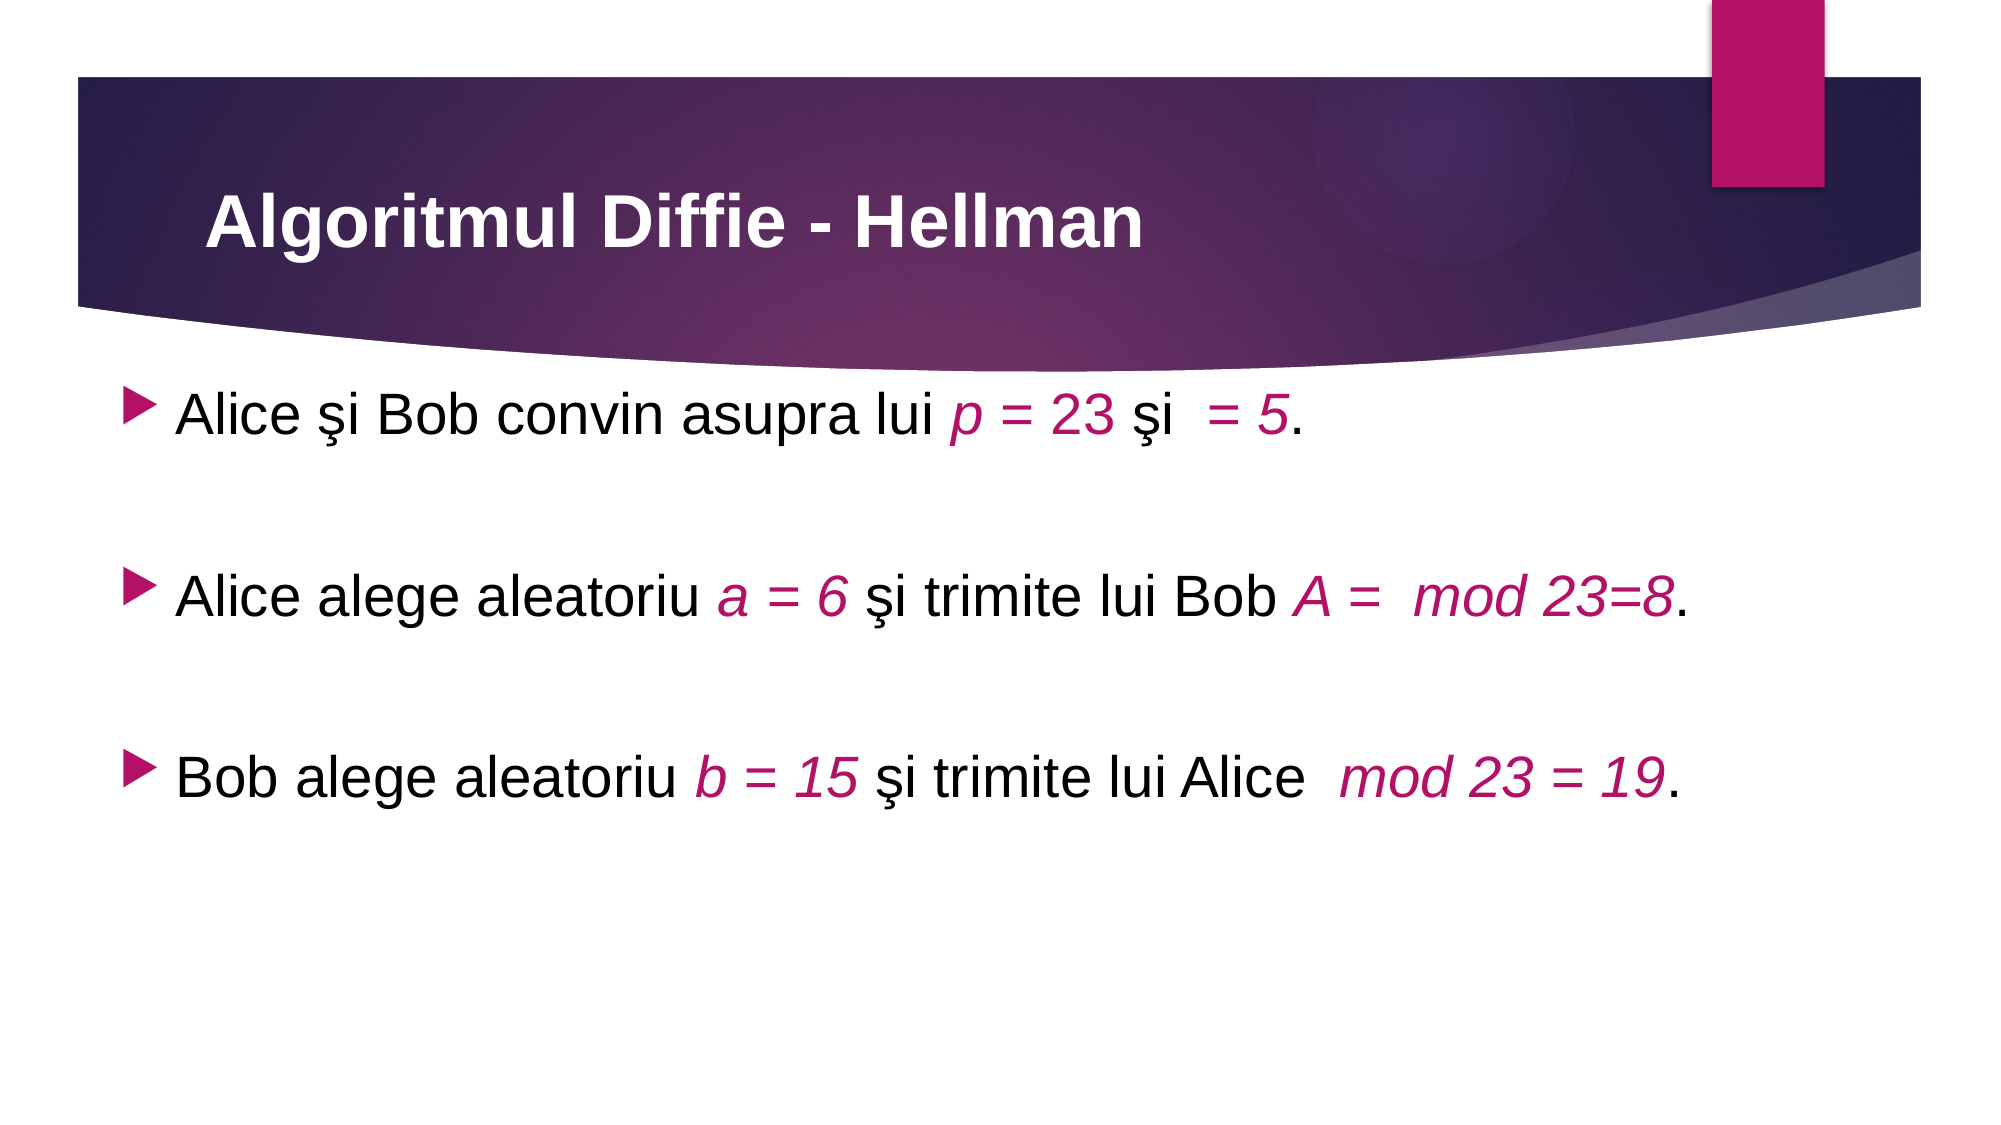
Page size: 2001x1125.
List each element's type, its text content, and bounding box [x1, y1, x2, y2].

title Algoritmul Diffie - Hellman [189, 159, 1627, 276]
